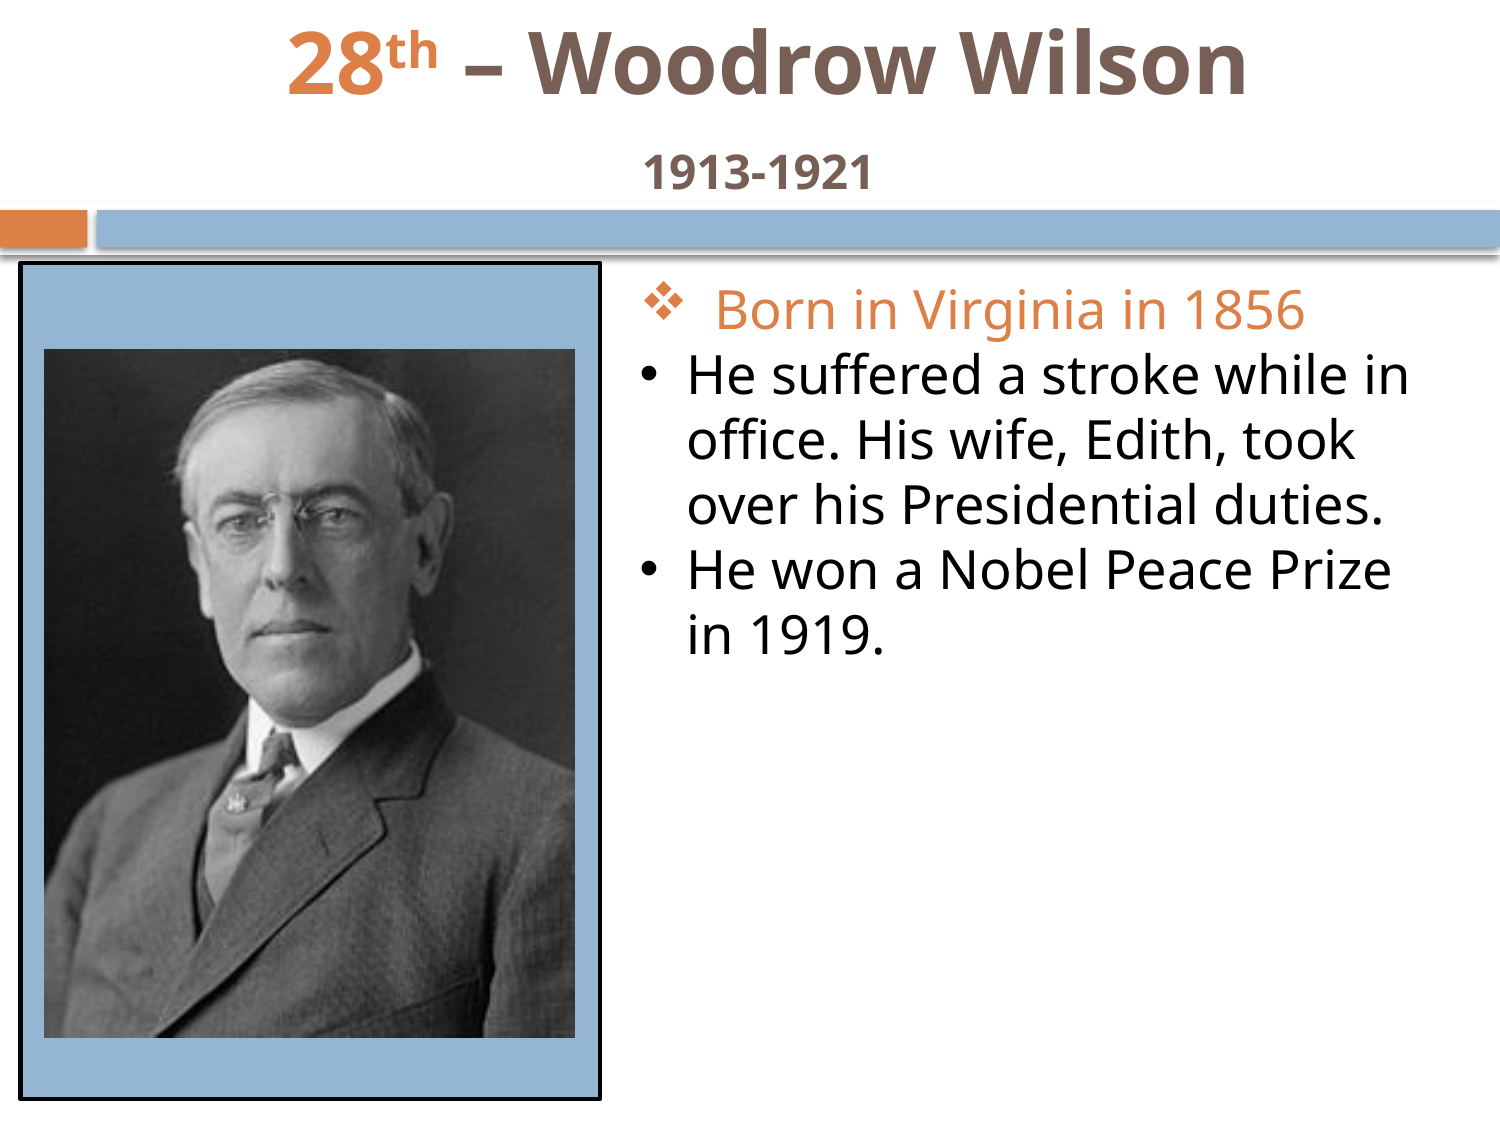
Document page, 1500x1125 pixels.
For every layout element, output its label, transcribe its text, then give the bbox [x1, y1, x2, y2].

picture [43, 349, 576, 1038]
title 28th – Woodrow Wilson 1913-1921 [99, 0, 1438, 213]
text_box Born in Virginia in 1856 He suffered a stroke while in office. His wife, Edith, took over his Presidential duties. He won a Nobel Peace Prize in 1919. [624, 267, 1438, 673]
text_box [19, 261, 601, 1101]
